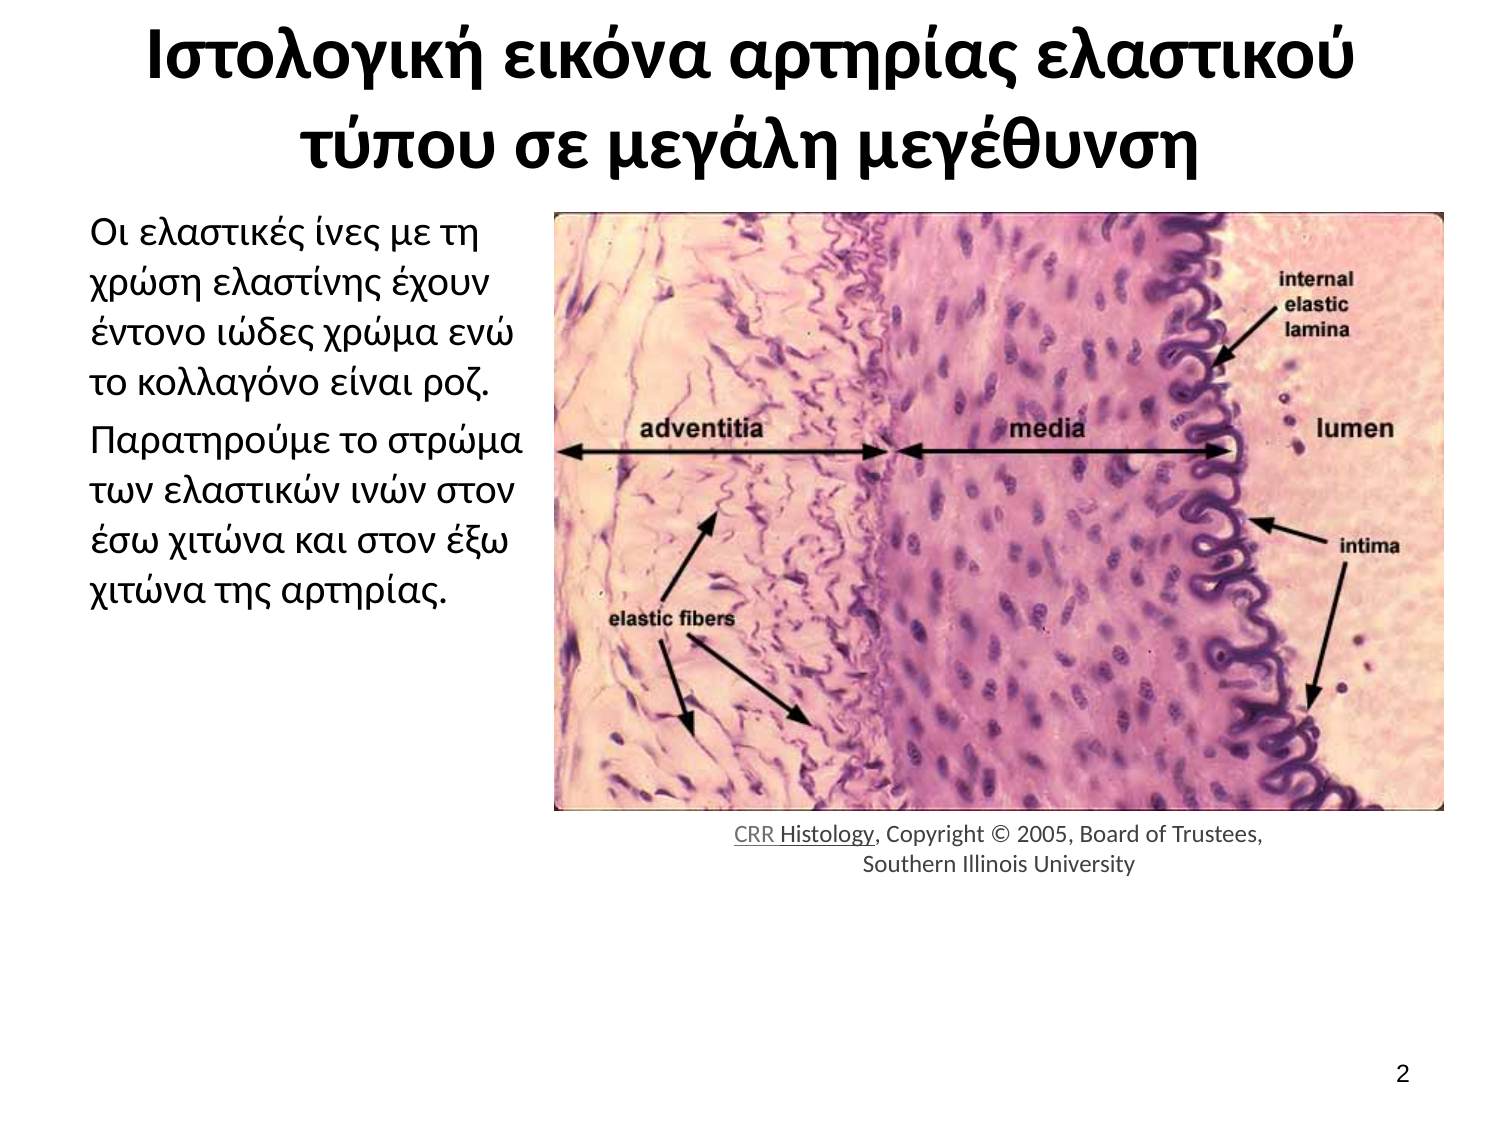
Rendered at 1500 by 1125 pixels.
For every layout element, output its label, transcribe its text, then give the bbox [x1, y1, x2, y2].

title Iστολογική εικόνα αρτηρίας ελαστικού τύπου σε μεγάλη μεγέθυνση [76, 19, 1427, 169]
picture [554, 211, 1444, 811]
slide_number 1 [1074, 1042, 1425, 1103]
text_box CRR Histology, Copyright © 2005, Board of Trustees, Southern Illinois University [698, 818, 1301, 886]
list Οι ελαστικές ίνες με τη χρώση ελαστίνης έχουν έντονο ιώδες χρώμα ενώ το κολλαγόνο είναι ροζ. Παρατηρούμε το στρώμα των ελαστικών ινών στον έσω χιτώνα και στον έξω χιτώνα της αρτηρίας. [75, 196, 561, 1024]
